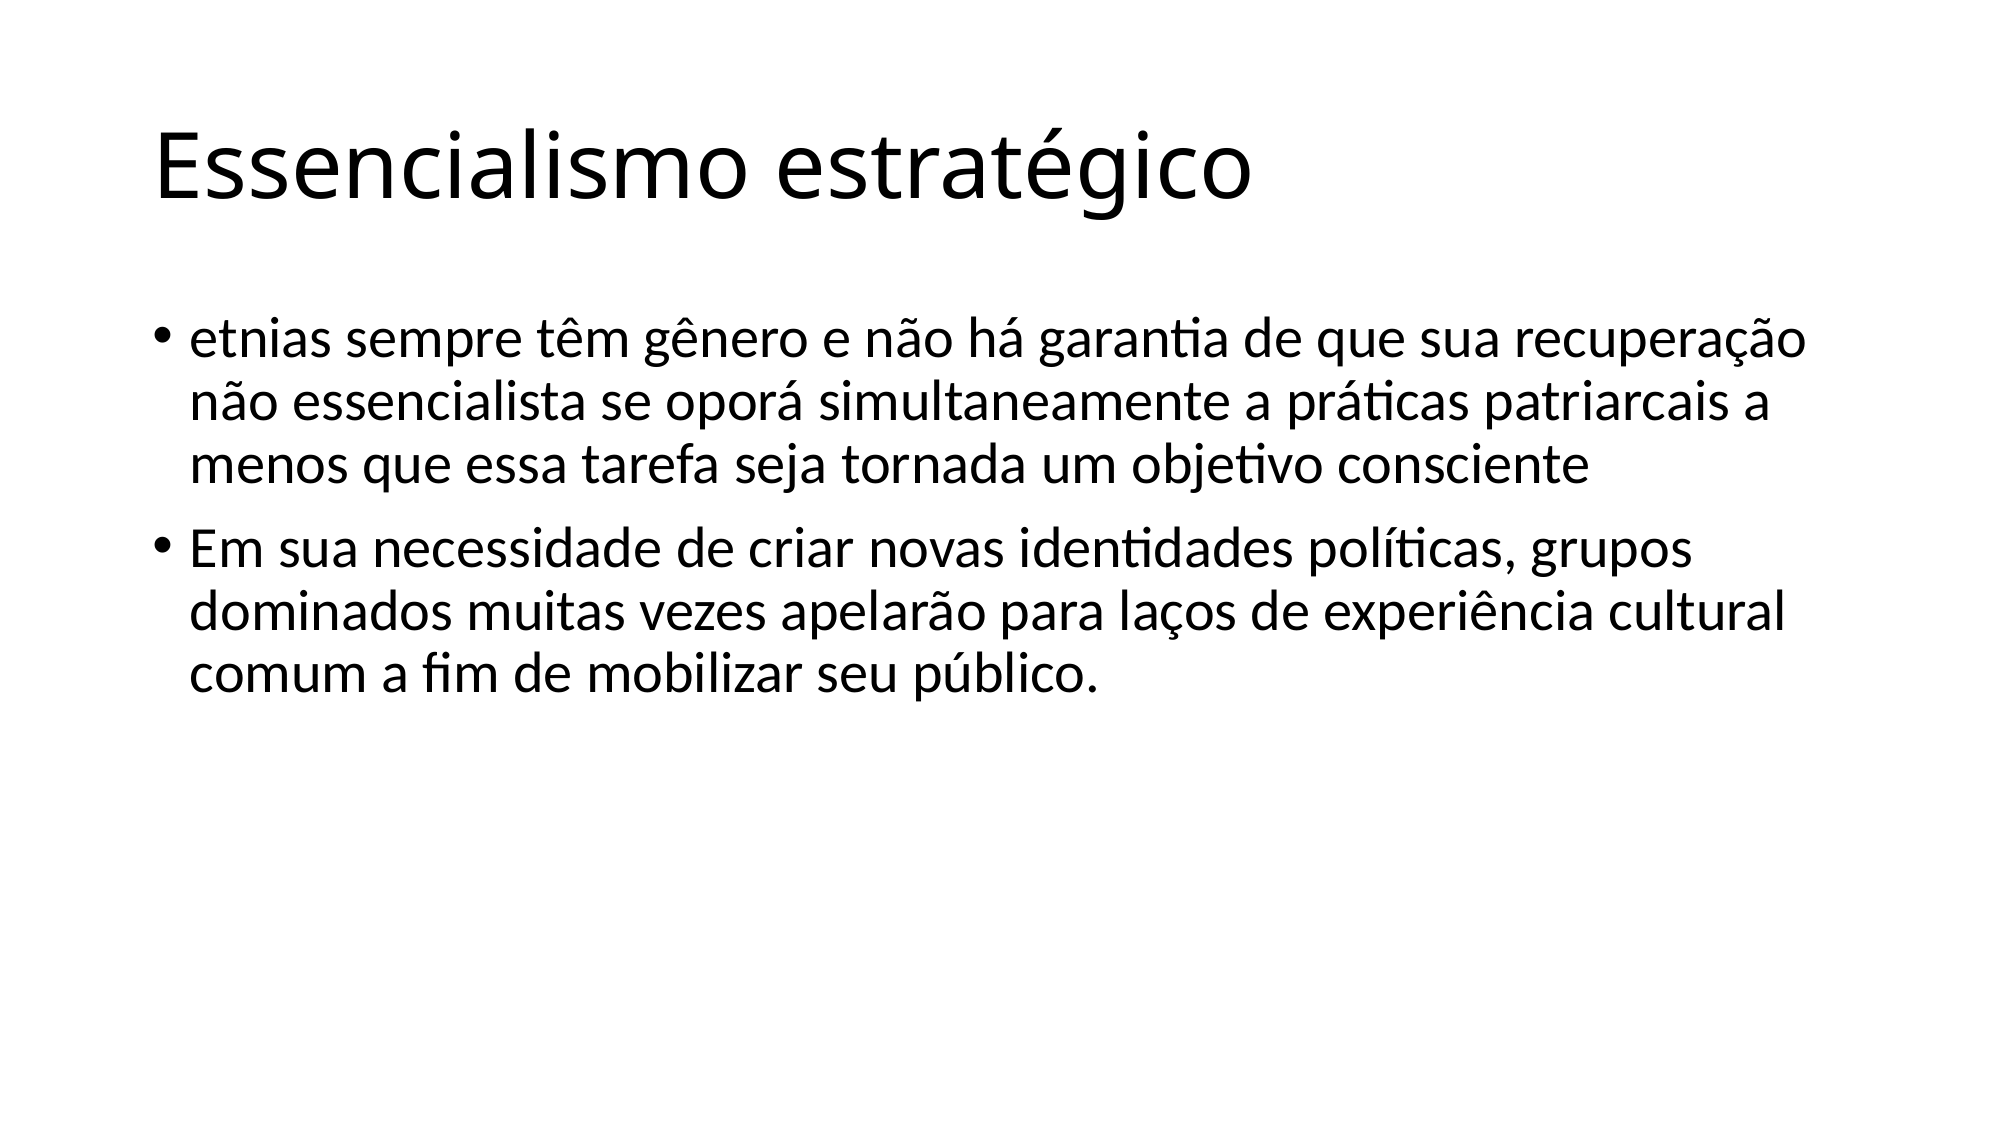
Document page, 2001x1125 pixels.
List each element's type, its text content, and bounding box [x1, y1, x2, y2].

title Essencialismo estratégico [137, 59, 1863, 278]
list etnias sempre têm gênero e não há garantia de que sua recuperação não essencialista se oporá simultaneamente a práticas patriarcais a menos que essa tarefa seja tornada um objetivo consciente Em sua necessidade de criar novas identidades políticas, grupos dominados muitas vezes apelarão para laços de experiência cultural comum a fim de mobilizar seu público. [137, 299, 1863, 1014]
